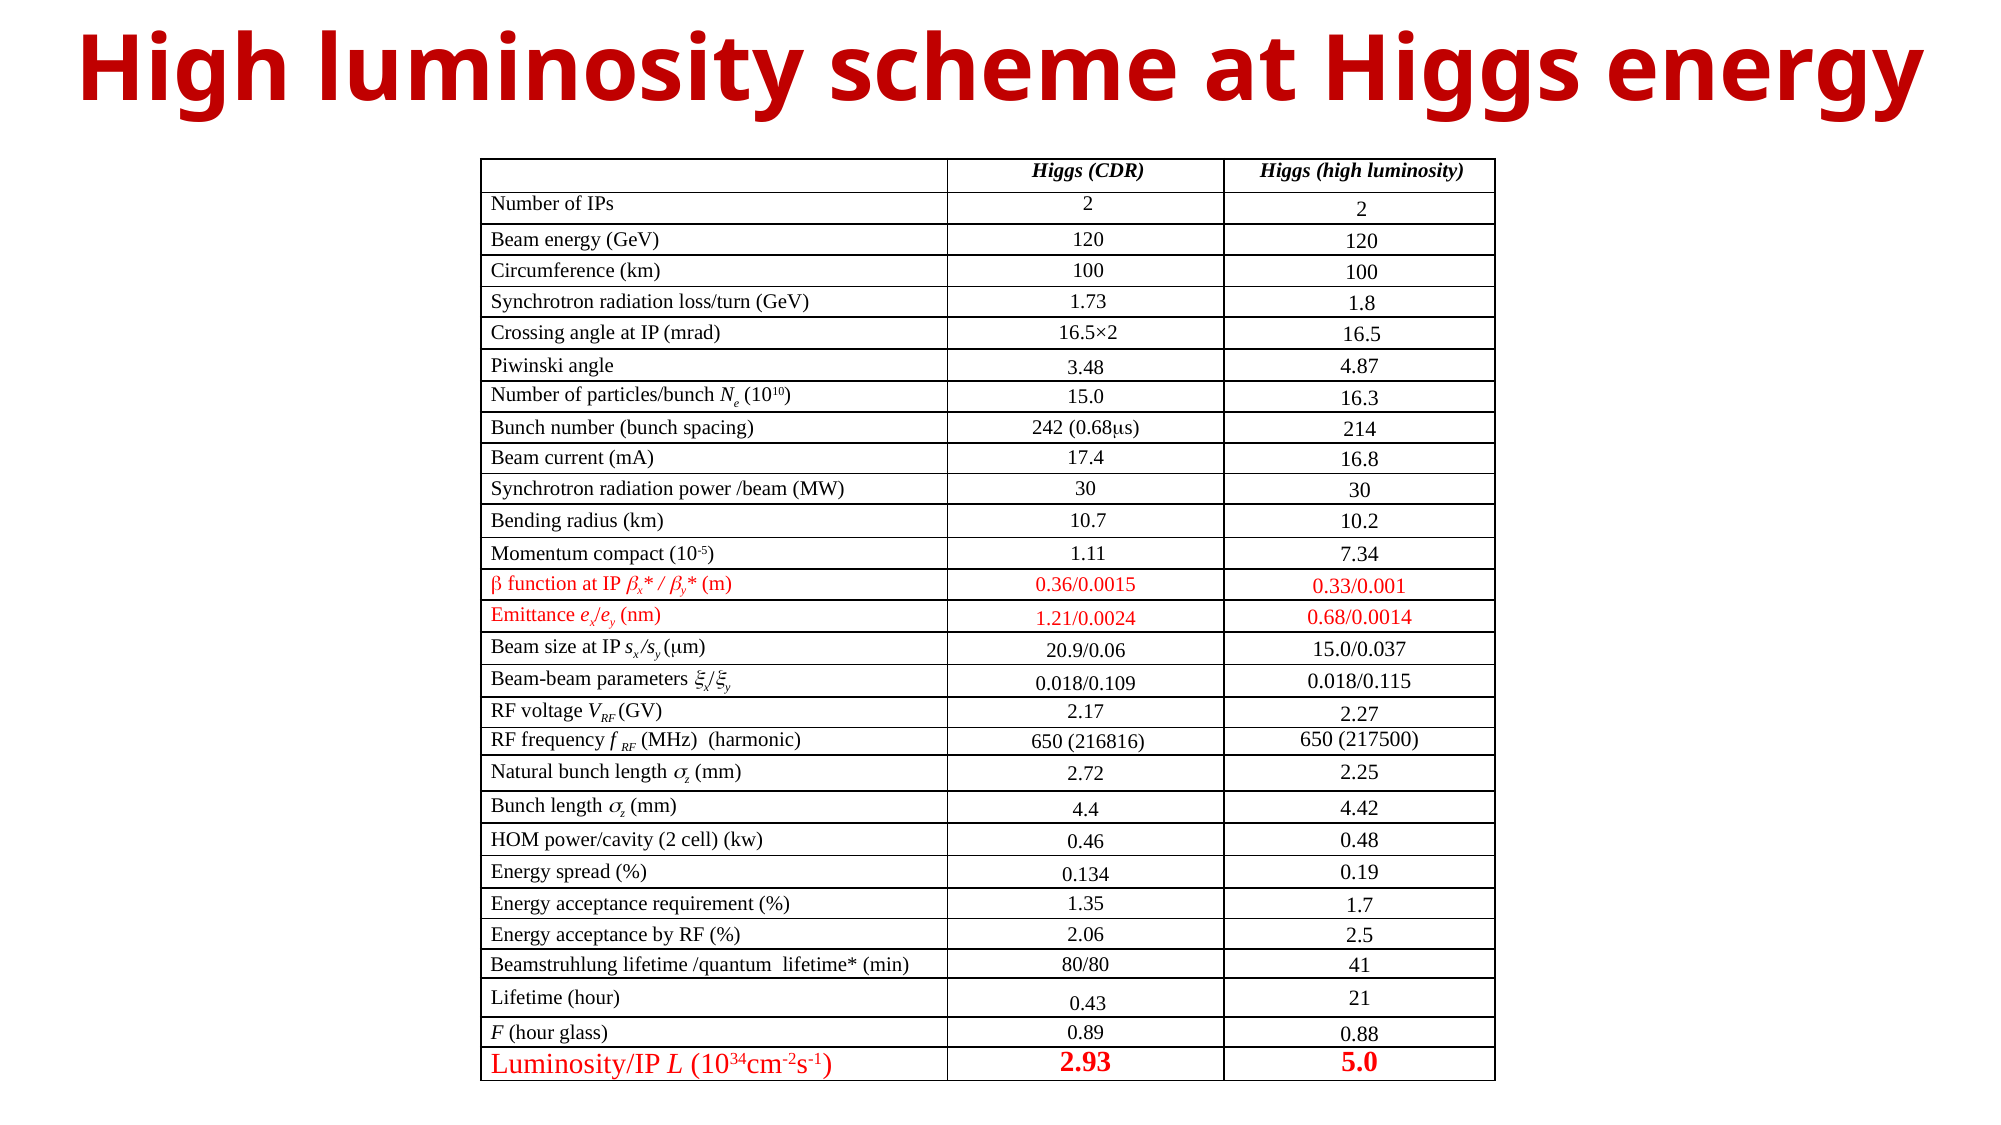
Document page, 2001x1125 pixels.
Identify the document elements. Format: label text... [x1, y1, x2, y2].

table_cell 2.06 [948, 919, 1223, 948]
table_cell Energy acceptance by RF (%) [482, 919, 947, 948]
table_cell 41 [1225, 950, 1494, 977]
table_cell 16.8 [1225, 444, 1494, 473]
table_cell 1.21/0.0024 [948, 601, 1223, 631]
table_cell Crossing angle at IP (mrad) [482, 318, 947, 348]
table_cell 30 [948, 474, 1223, 503]
table_cell 0.19 [1225, 856, 1494, 887]
table_cell Bunch number (bunch spacing) [482, 413, 947, 442]
table_cell 80/80 [948, 950, 1223, 977]
text_box High luminosity scheme at Higgs energy [33, 1, 1969, 126]
table_cell Emittance ex/ey (nm) [482, 601, 947, 631]
table_cell 0.018/0.109 [948, 665, 1223, 696]
table_cell Momentum compact (10-5) [482, 538, 947, 568]
table_cell 2 [948, 193, 1223, 223]
table_cell Energy spread (%) [482, 856, 947, 887]
table_cell Number of IPs [482, 193, 947, 223]
table_cell 2.5 [1225, 919, 1494, 948]
table_cell 4.4 [948, 792, 1223, 822]
table_cell 120 [948, 225, 1223, 254]
table_cell 7.34 [1225, 538, 1494, 568]
table_cell 100 [1225, 256, 1494, 286]
table_cell 0.36/0.0015 [948, 570, 1223, 599]
table_cell 16.5 [1225, 318, 1494, 348]
table_cell 4.87 [1225, 350, 1494, 380]
table_cell Beam energy (GeV) [482, 225, 947, 254]
table_cell 21 [1225, 979, 1494, 1016]
table_cell Beamstruhlung lifetime /quantum lifetime* (min) [482, 950, 947, 977]
table_cell 4.42 [1225, 792, 1494, 822]
table_cell Luminosity/IP L (1034cm-2s-1) [482, 1048, 947, 1080]
table_cell Beam current (mA) [482, 444, 947, 473]
table_cell Number of particles/bunch Ne (1010) [482, 382, 947, 411]
table_cell Synchrotron radiation power /beam (MW) [482, 474, 947, 503]
table_cell 20.9/0.06 [948, 633, 1223, 664]
table_cell 15.0/0.037 [1225, 633, 1494, 664]
table_header Higgs (high luminosity) [1225, 160, 1494, 192]
table_cell RF voltage VRF (GV) [482, 698, 947, 727]
table_header Higgs (CDR) [948, 160, 1223, 192]
table_cell 2.72 [948, 756, 1223, 790]
table_cell 15.0 [948, 382, 1223, 411]
table_cell 214 [1225, 413, 1494, 442]
table_cell F (hour glass) [482, 1018, 947, 1046]
table_cell 16.5×2 [948, 318, 1223, 348]
table_cell Bunch length z (mm) [482, 792, 947, 822]
table_cell Circumference (km) [482, 256, 947, 286]
table_cell Lifetime (hour) [482, 979, 947, 1016]
table_cell 1.73 [948, 287, 1223, 316]
table_cell RF frequency f RF (MHz) (harmonic) [482, 728, 947, 754]
table_cell 650 (217500) [1225, 728, 1494, 754]
table_cell Synchrotron radiation loss/turn (GeV) [482, 287, 947, 316]
table_cell Piwinski angle [482, 350, 947, 380]
table_cell 1.11 [948, 538, 1223, 568]
table_cell 650 (216816) [948, 728, 1223, 754]
table_cell 17.4 [948, 444, 1223, 473]
table_cell 2.93 [948, 1048, 1223, 1080]
table_cell 0.46 [948, 824, 1223, 855]
table_cell 0.018/0.115 [1225, 665, 1494, 696]
table_cell 1.7 [1225, 889, 1494, 918]
table_cell 0.68/0.0014 [1225, 601, 1494, 631]
table_cell 0.33/0.001 [1225, 570, 1494, 599]
table_cell 2.25 [1225, 756, 1494, 790]
table_cell 5.0 [1225, 1048, 1494, 1080]
table_cell HOM power/cavity (2 cell) (kw) [482, 824, 947, 855]
table_cell 0.134 [948, 856, 1223, 887]
table_cell 1.8 [1225, 287, 1494, 316]
table_cell 16.3 [1225, 382, 1494, 411]
table_cell 242 (0.68s) [948, 413, 1223, 442]
table_cell 30 [1225, 474, 1494, 503]
table_cell 1.35 [948, 889, 1223, 918]
table_cell 2.27 [1225, 698, 1494, 727]
table_cell Beam size at IP sx /sy (m) [482, 633, 947, 664]
table_cell 100 [948, 256, 1223, 286]
table_cell Bending radius (km) [482, 505, 947, 537]
table_header [482, 160, 947, 192]
table_cell  function at IP x* / y* (m) [482, 570, 947, 599]
table_cell 2.17 [948, 698, 1223, 727]
table_cell Beam-beam parameters x/y [482, 665, 947, 696]
table_cell 0.88 [1225, 1018, 1494, 1046]
table_cell 0.48 [1225, 824, 1494, 855]
table_cell 10.7 [948, 505, 1223, 537]
table_cell 120 [1225, 225, 1494, 254]
table_cell 0.89 [948, 1018, 1223, 1046]
table_cell 10.2 [1225, 505, 1494, 537]
table_cell 3.48 [948, 350, 1223, 380]
table_cell Energy acceptance requirement (%) [482, 889, 947, 918]
table_cell 0.43 [948, 979, 1223, 1016]
table_cell 2 [1225, 193, 1494, 223]
table_cell Natural bunch length z (mm) [482, 756, 947, 790]
